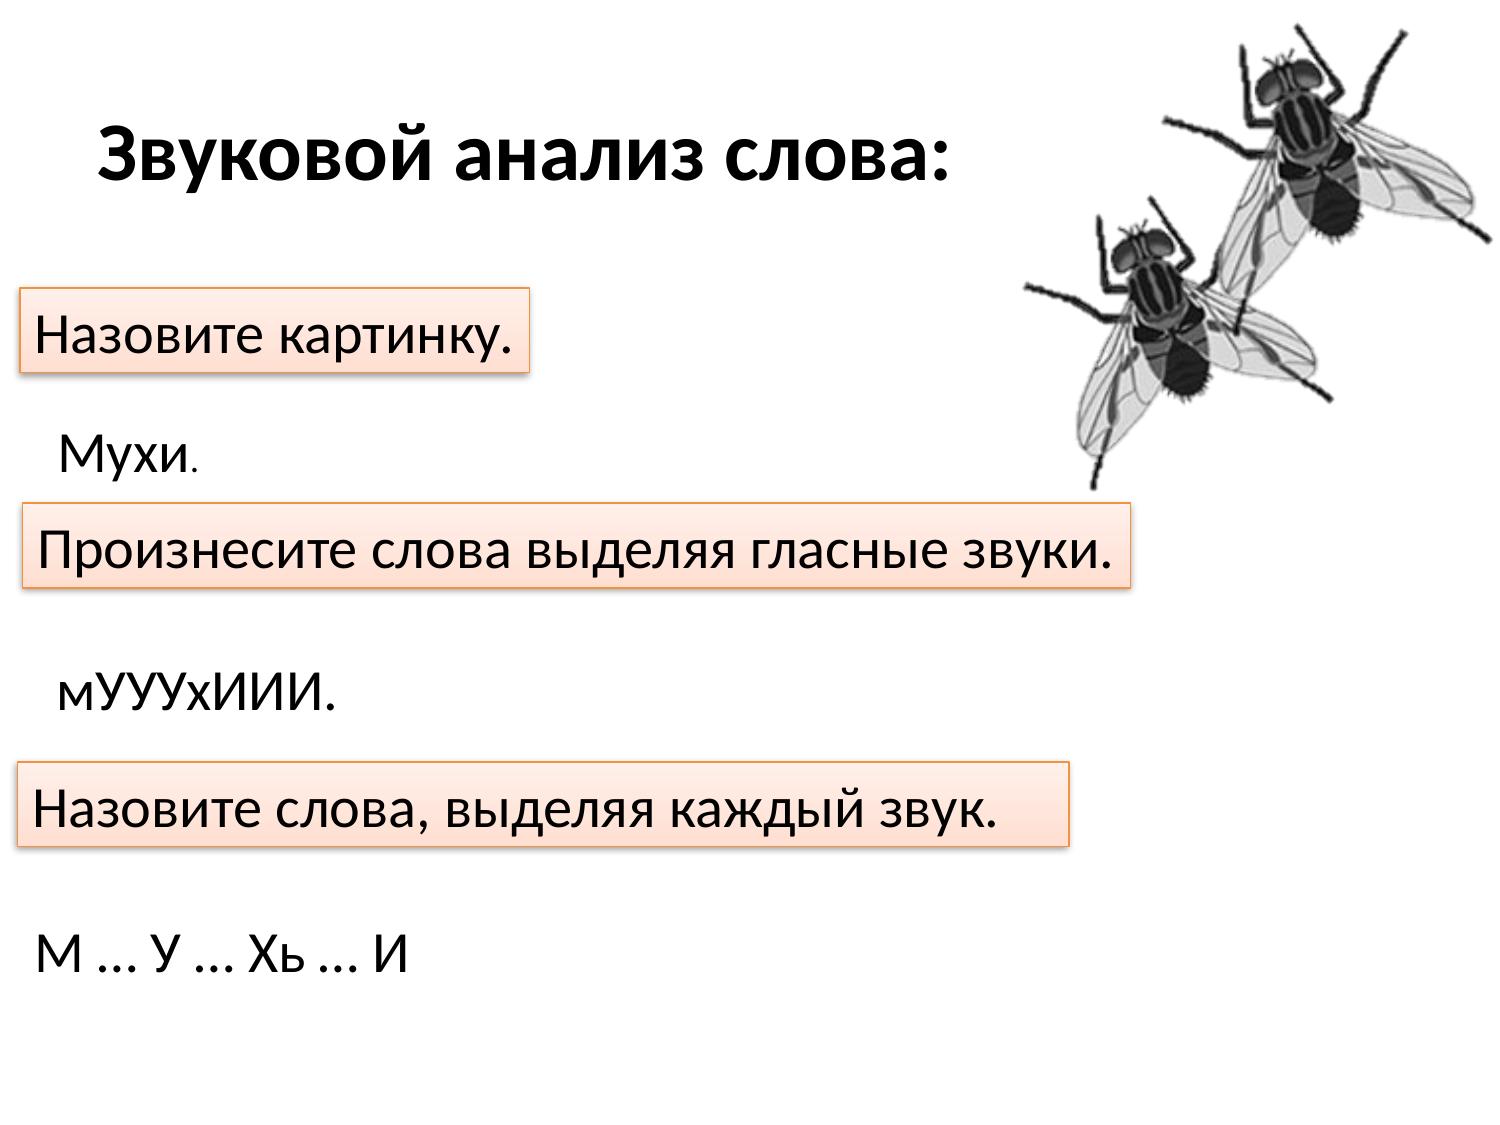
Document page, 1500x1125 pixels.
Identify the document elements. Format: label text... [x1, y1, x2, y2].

text_box Назовите слова, выделяя каждый звук. [17, 761, 1070, 847]
text_box М … У … Хь … И [19, 906, 425, 992]
text_box мУУУхИИИ. [41, 644, 361, 730]
text_box Мухи. [42, 406, 215, 492]
text_box Назовите картинку. [19, 287, 530, 373]
text_box Звуковой анализ слова: [83, 90, 969, 205]
picture [1013, 0, 1500, 497]
text_box Произнесите слова выделяя гласные звуки. [22, 502, 1131, 589]
